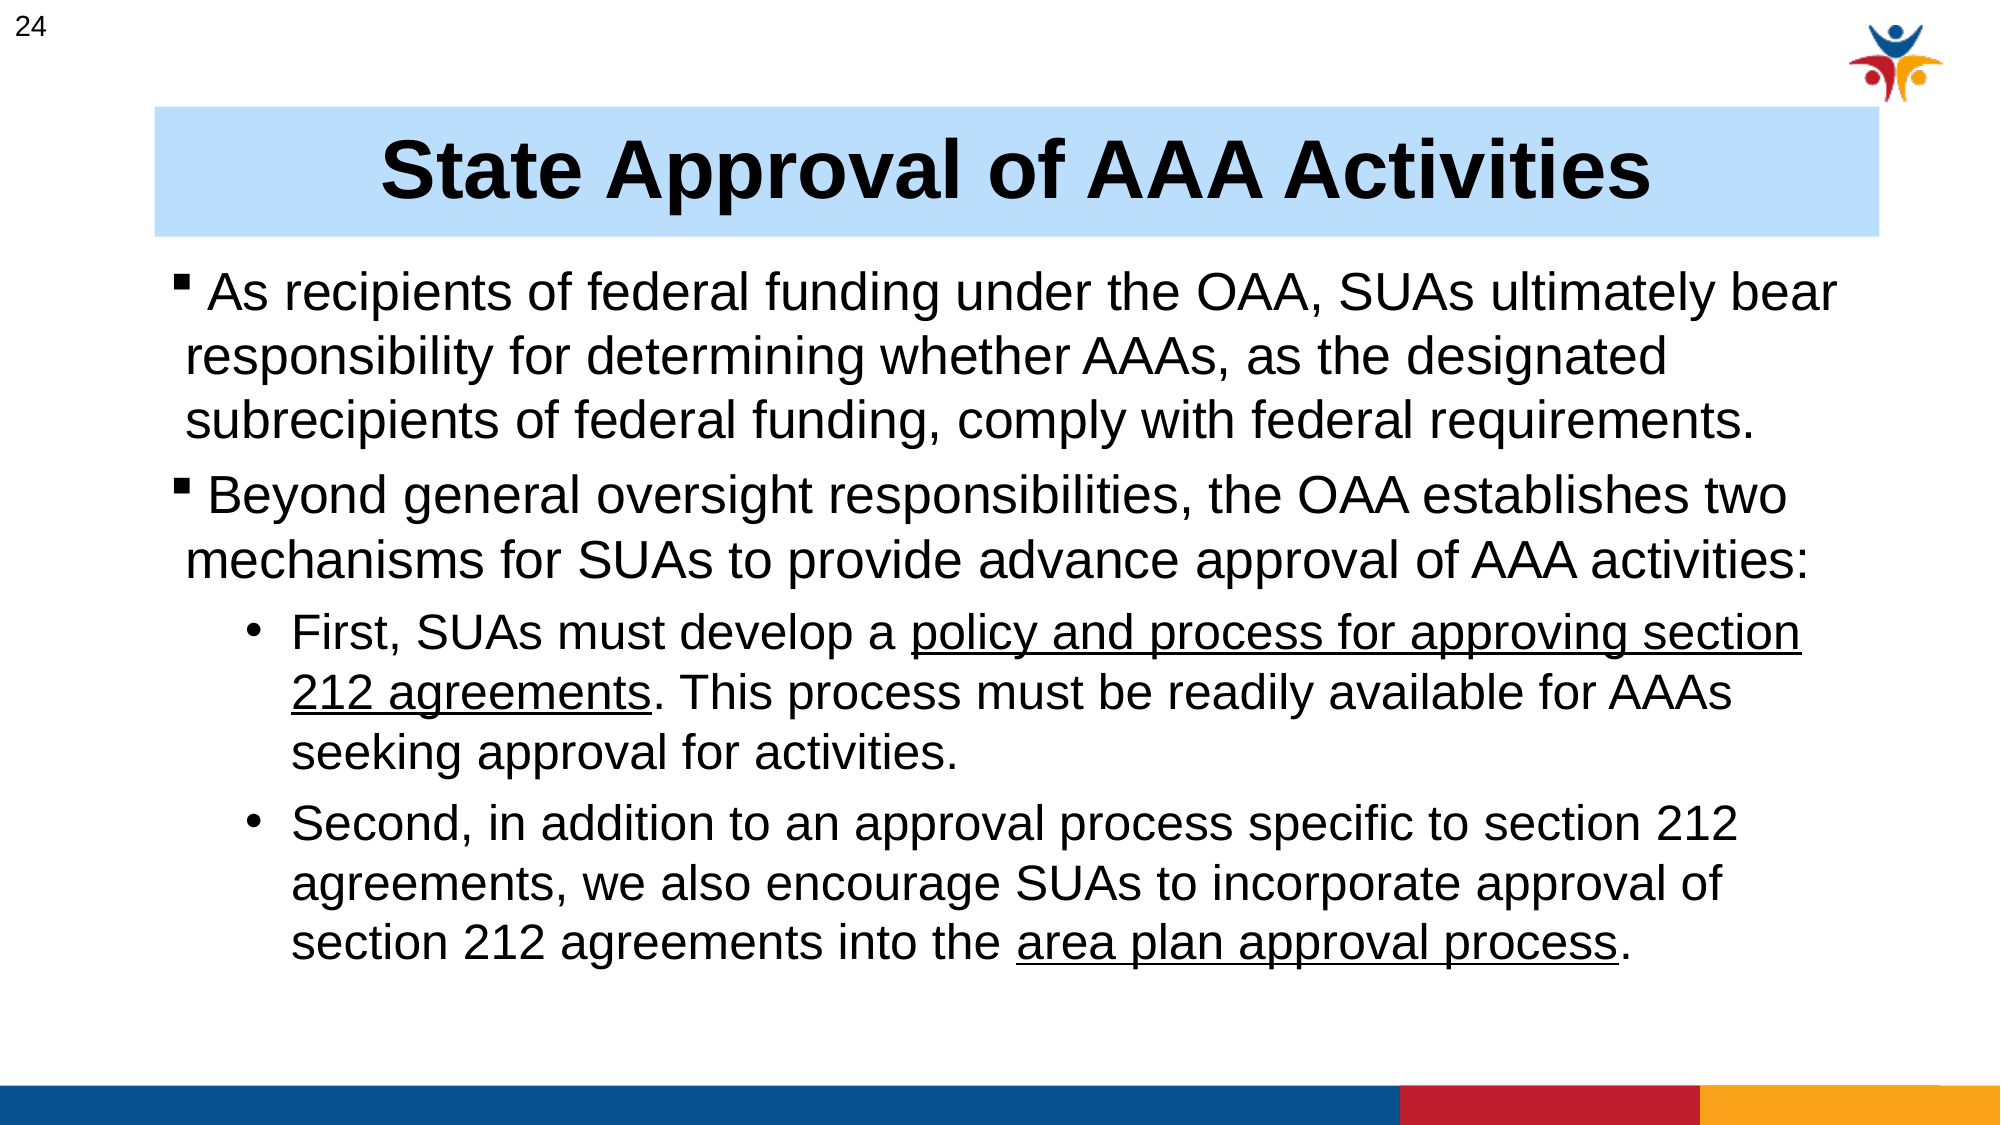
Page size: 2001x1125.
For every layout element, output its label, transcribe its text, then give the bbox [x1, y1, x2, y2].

picture [1849, 25, 1943, 102]
title State Approval of AAA Activities [154, 106, 1880, 237]
list As recipients of federal funding under the OAA, SUAs ultimately bear responsibility for determining whether AAAs, as the designated subrecipients of federal funding, comply with federal requirements. Beyond general oversight responsibilities, the OAA establishes two mechanisms for SUAs to provide advance approval of AAA activities: First, SUAs must develop a policy and process for approving section 212 agreements. This process must be readily available for AAAs seeking approval for activities. Second, in addition to an approval process specific to section 212 agreements, we also encourage SUAs to incorporate approval of section 212 agreements into the area plan approval process. [154, 249, 1880, 1025]
text_box 24 [0, 0, 75, 50]
